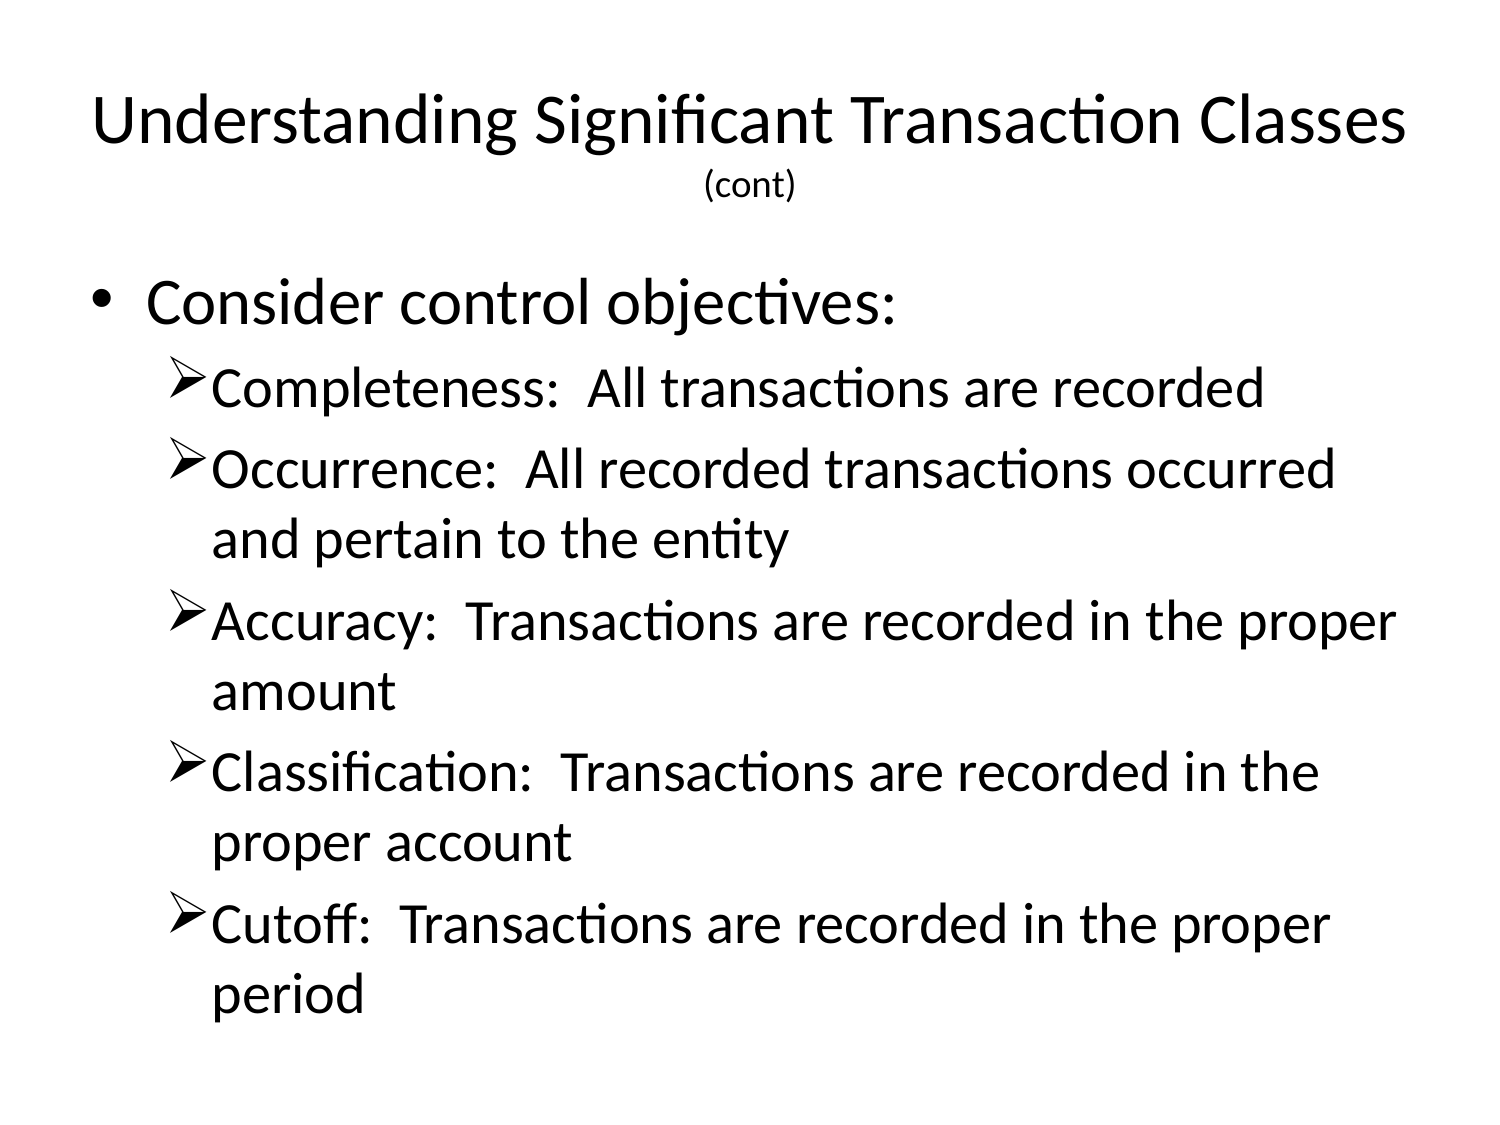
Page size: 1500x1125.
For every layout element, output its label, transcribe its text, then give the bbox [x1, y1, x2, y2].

title Understanding Significant Transaction Classes (cont) [75, 45, 1425, 233]
list Consider control objectives: Completeness: All transactions are recorded Occurrence: All recorded transactions occurred and pertain to the entity Accuracy: Transactions are recorded in the proper amount Classification: Transactions are recorded in the proper account Cutoff: Transactions are recorded in the proper period [75, 249, 1425, 1063]
